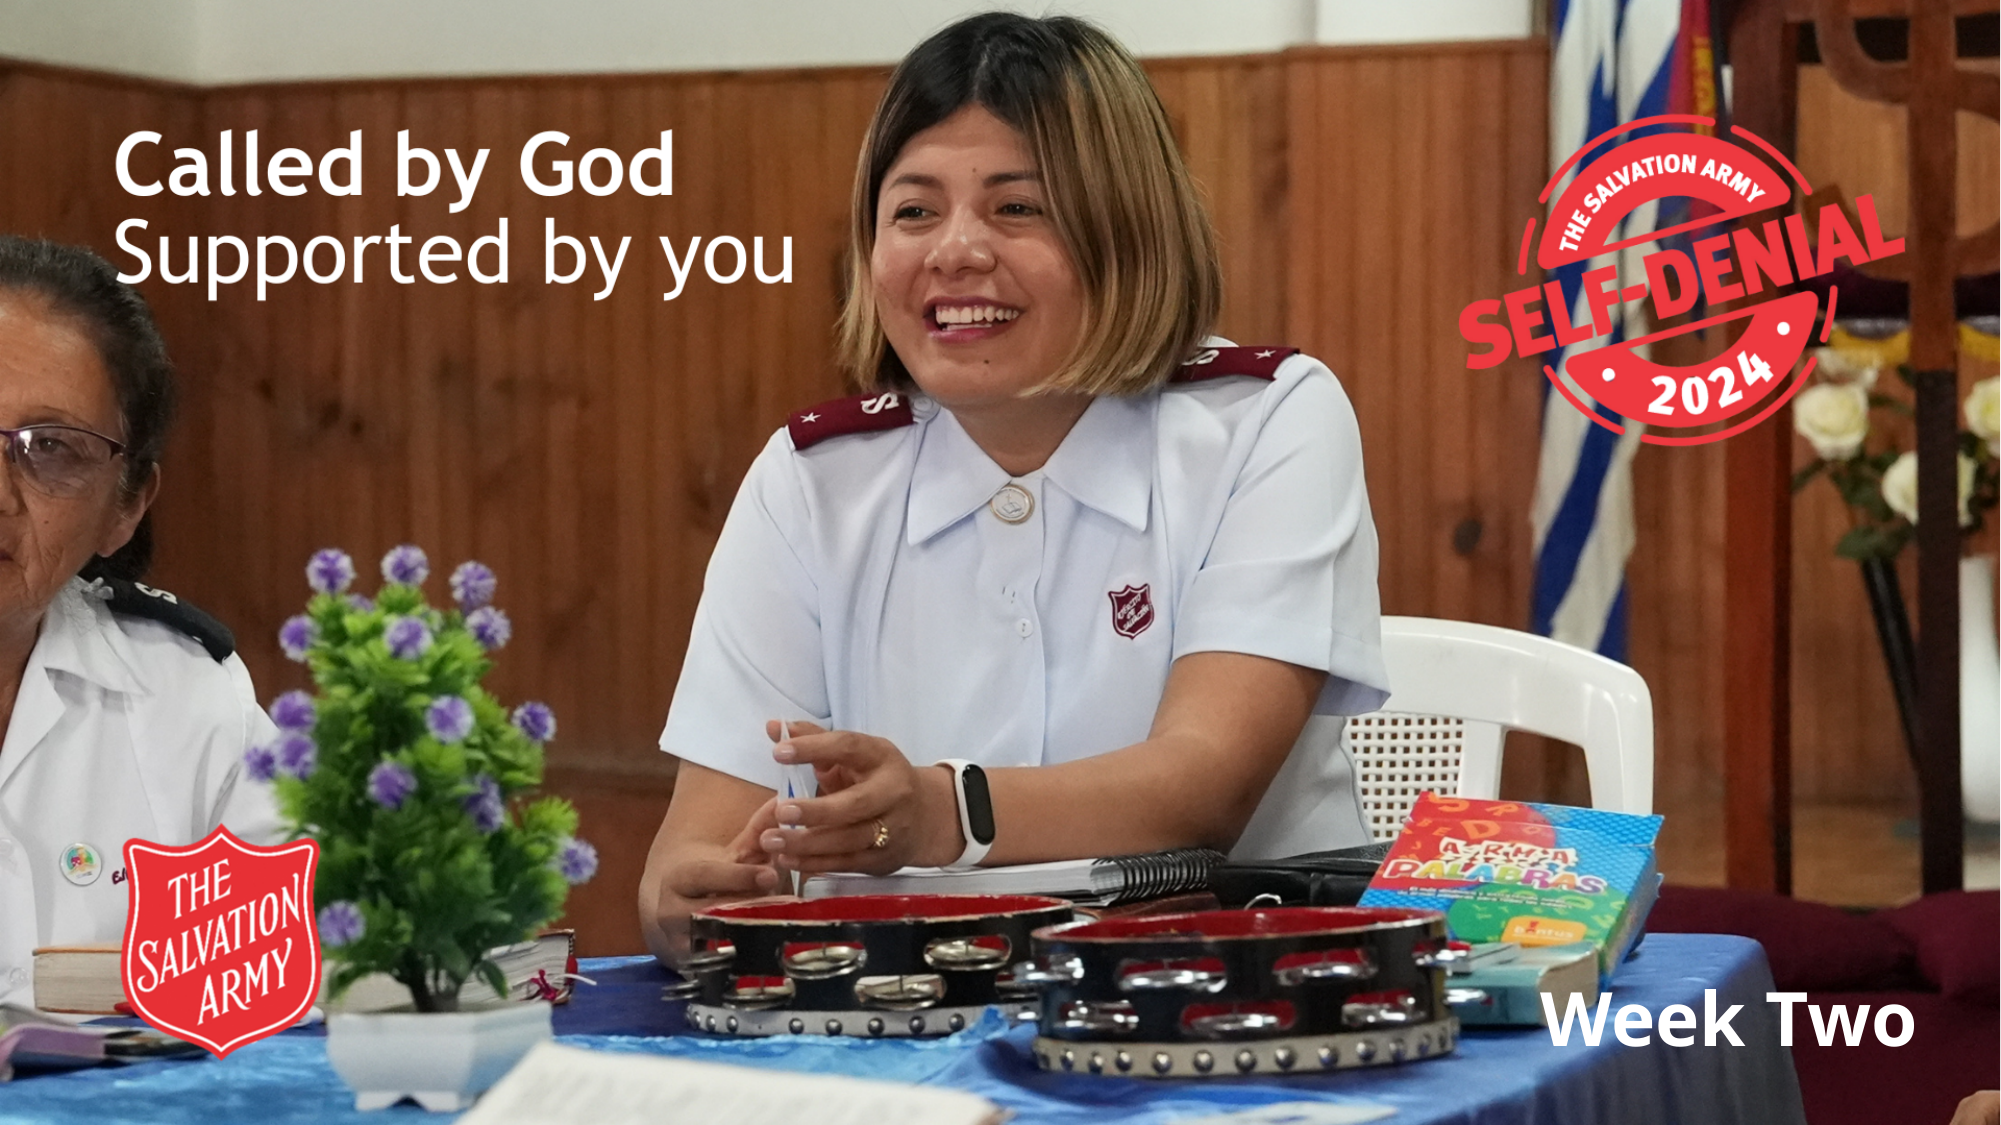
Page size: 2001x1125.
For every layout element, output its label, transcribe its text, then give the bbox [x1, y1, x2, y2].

picture [0, 0, 2001, 1125]
text_box Week Two [1165, 964, 1934, 1069]
